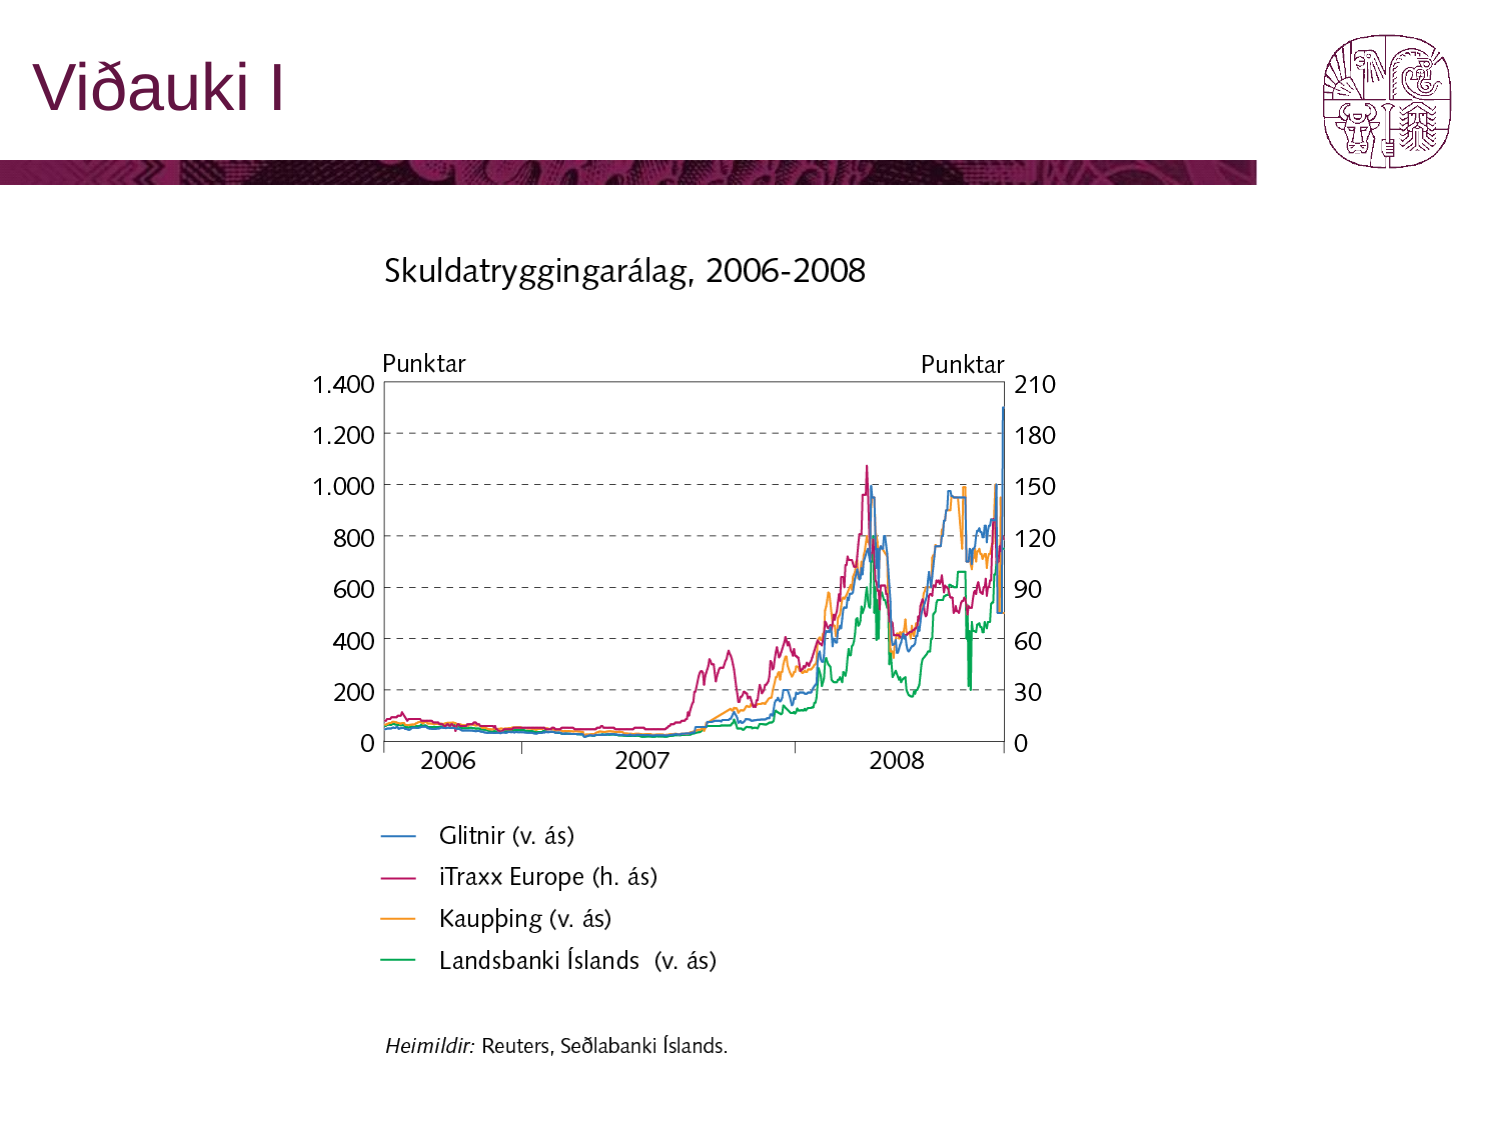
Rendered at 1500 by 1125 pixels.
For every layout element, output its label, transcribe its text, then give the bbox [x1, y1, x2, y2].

picture [0, 160, 1258, 185]
picture [1316, 31, 1456, 173]
picture [312, 207, 1057, 1059]
title Viðauki I [17, 19, 1247, 149]
